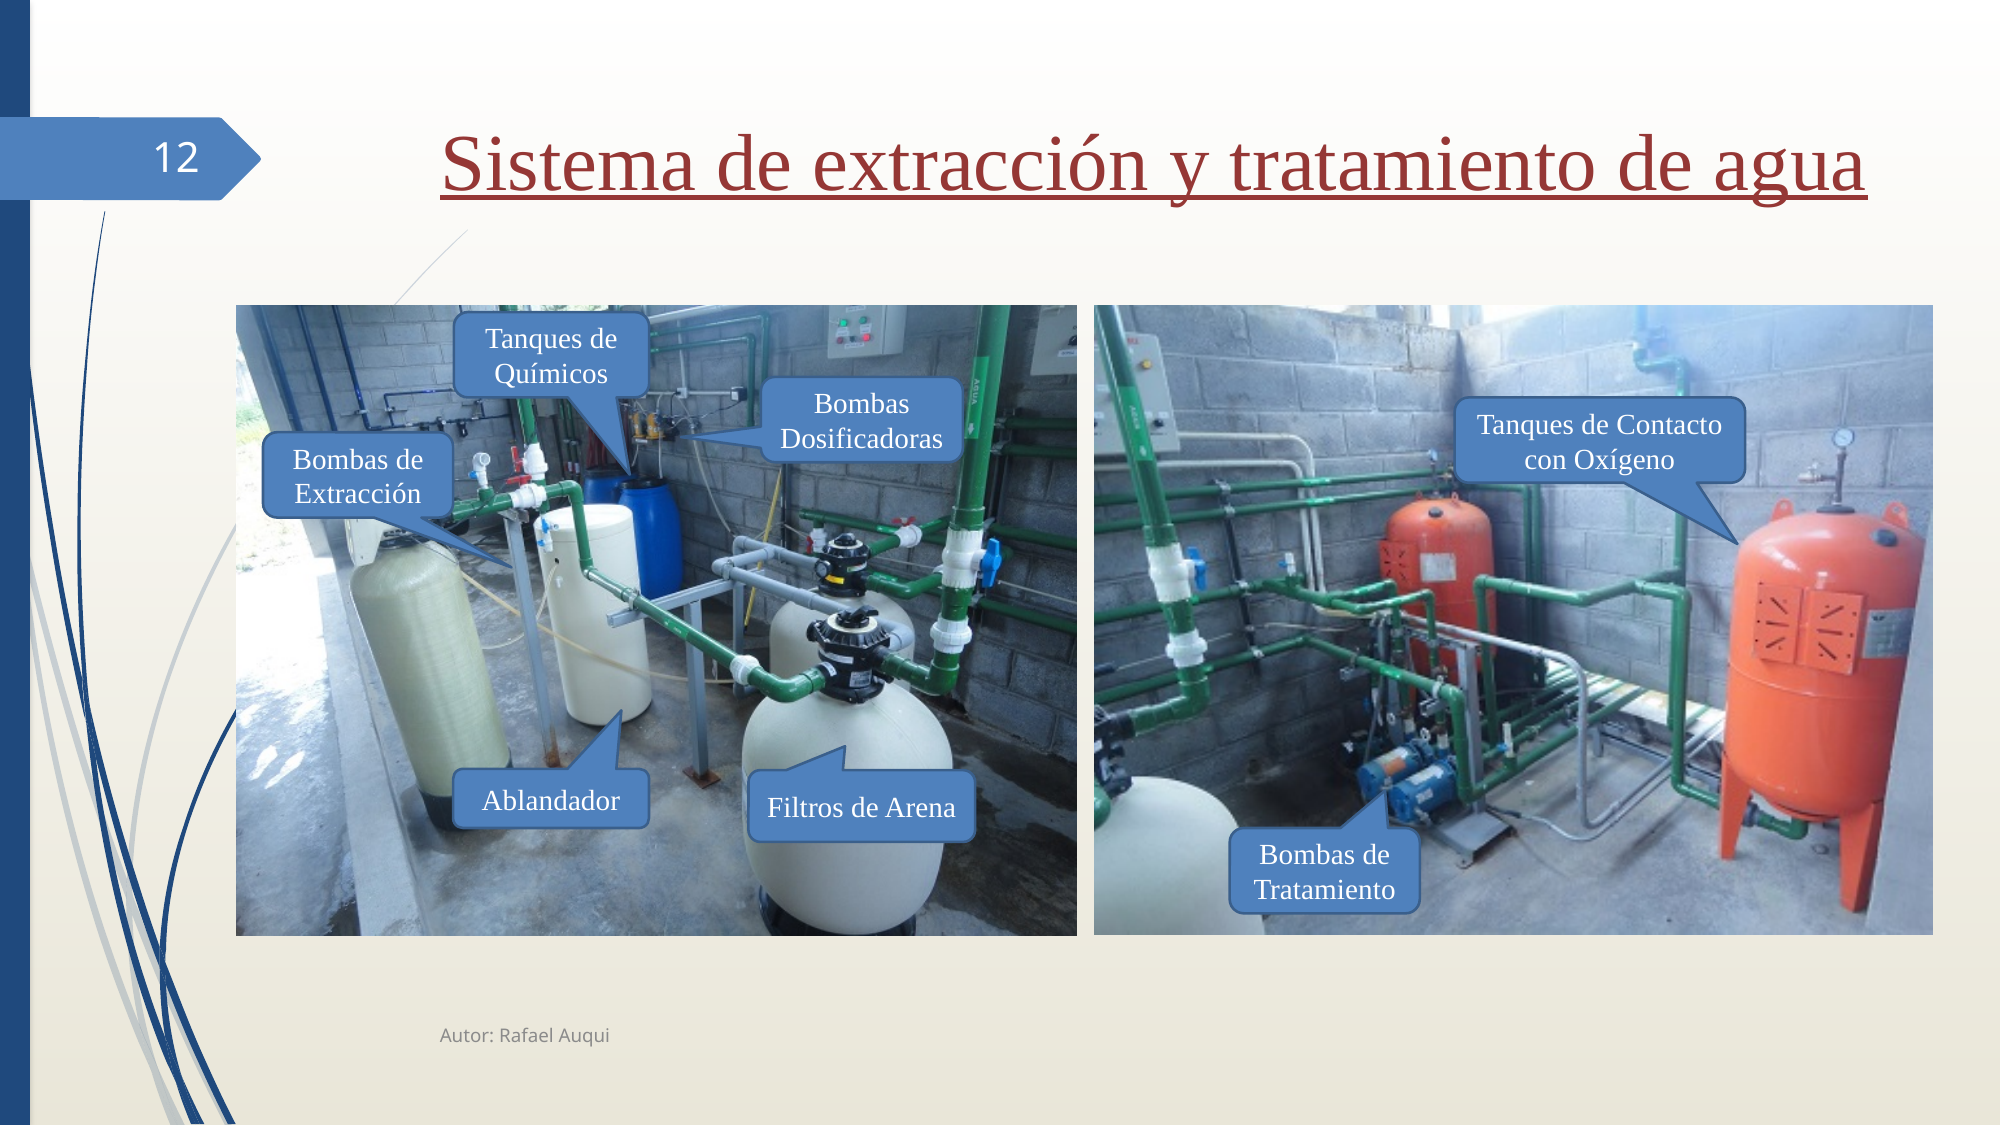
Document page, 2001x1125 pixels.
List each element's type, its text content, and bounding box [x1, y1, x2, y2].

picture [235, 305, 1077, 936]
title Sistema de extracción y tratamiento de agua [425, 102, 1888, 313]
picture [1093, 305, 1933, 936]
footer Autor: Rafael Auqui [424, 1006, 1675, 1067]
slide_number 12 [87, 129, 216, 190]
